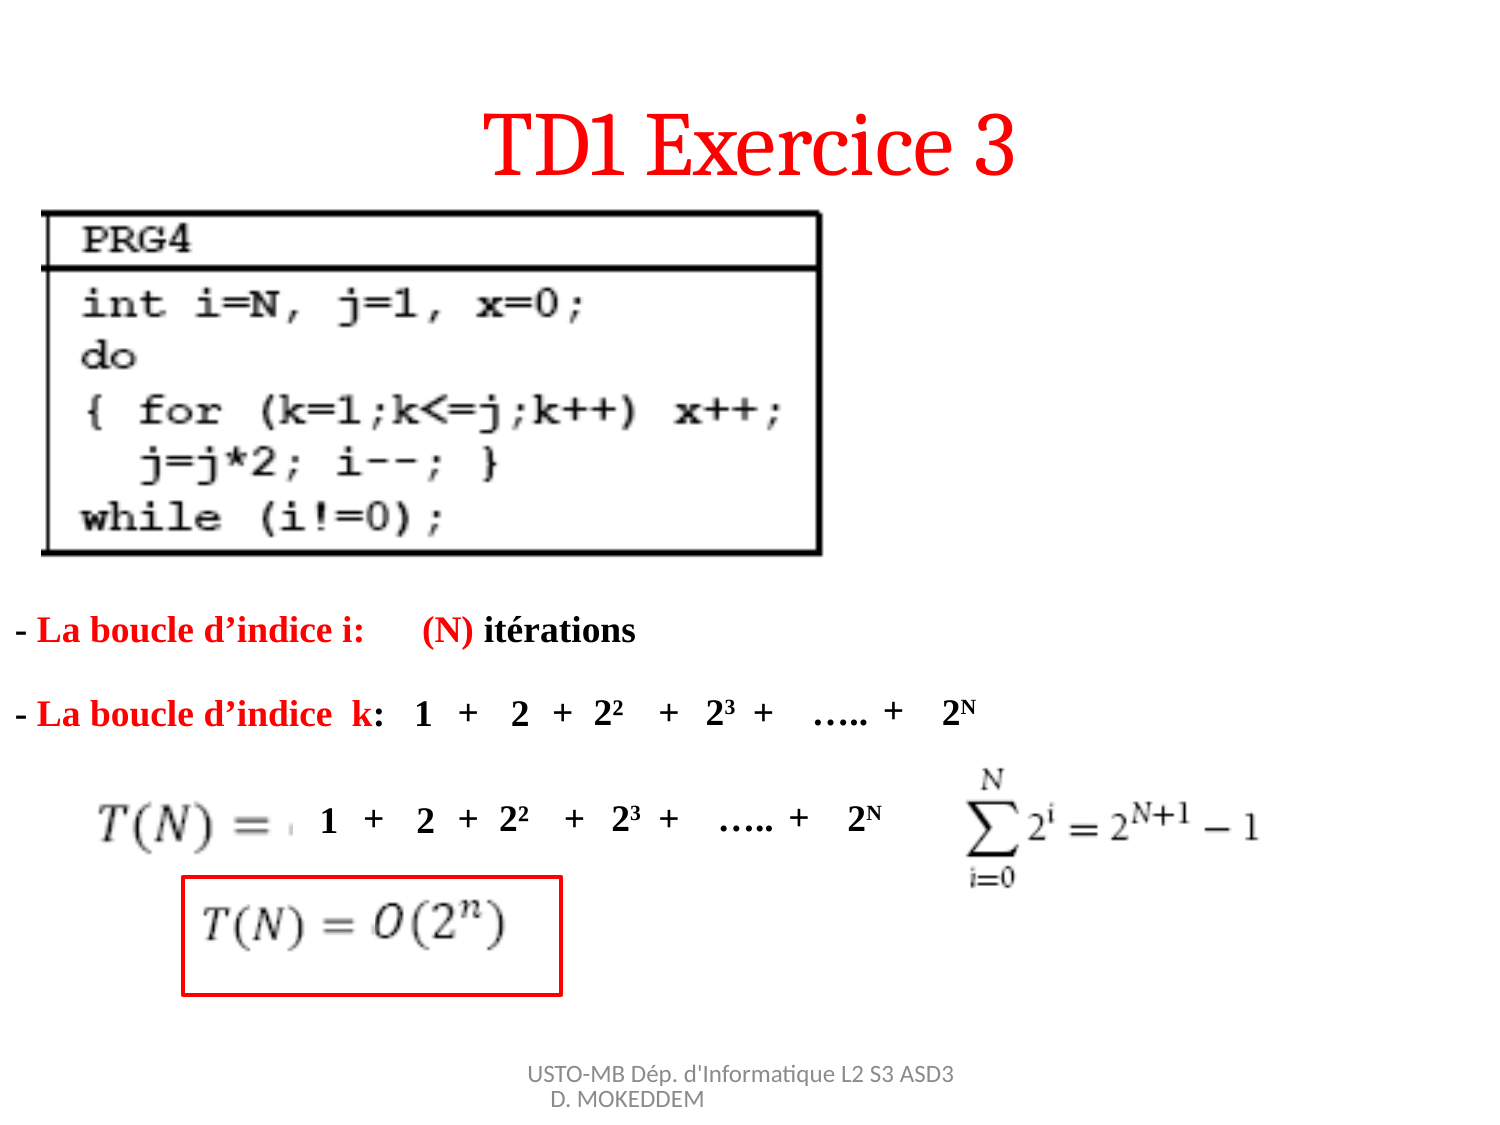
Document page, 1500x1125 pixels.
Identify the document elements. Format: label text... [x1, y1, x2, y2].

picture [88, 774, 293, 873]
text_box ….. [798, 680, 892, 741]
text_box 2 [496, 682, 561, 742]
text_box + [643, 680, 703, 741]
text_box (N) itérations [407, 597, 715, 658]
title TD1 Exercice 3 [75, 45, 1425, 233]
picture [41, 207, 830, 567]
text_box 23 [703, 680, 738, 741]
text_box + [442, 680, 502, 741]
text_box 1 [408, 682, 455, 742]
text_box 2N [927, 680, 1034, 741]
text_box + [738, 680, 798, 741]
text_box - La boucle d’indice k: [0, 682, 408, 742]
footer USTO-MB Dép. d'Informatique L2 S3 ASD3 D. MOKEDDEM [512, 1042, 988, 1103]
picture [950, 761, 1282, 906]
text_box [181, 875, 563, 997]
text_box + [868, 679, 928, 739]
text_box - La boucle d’indice i: [0, 597, 390, 658]
text_box 2² [597, 680, 643, 741]
text_box + [537, 680, 597, 741]
picture [194, 869, 509, 987]
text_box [295, 785, 940, 850]
